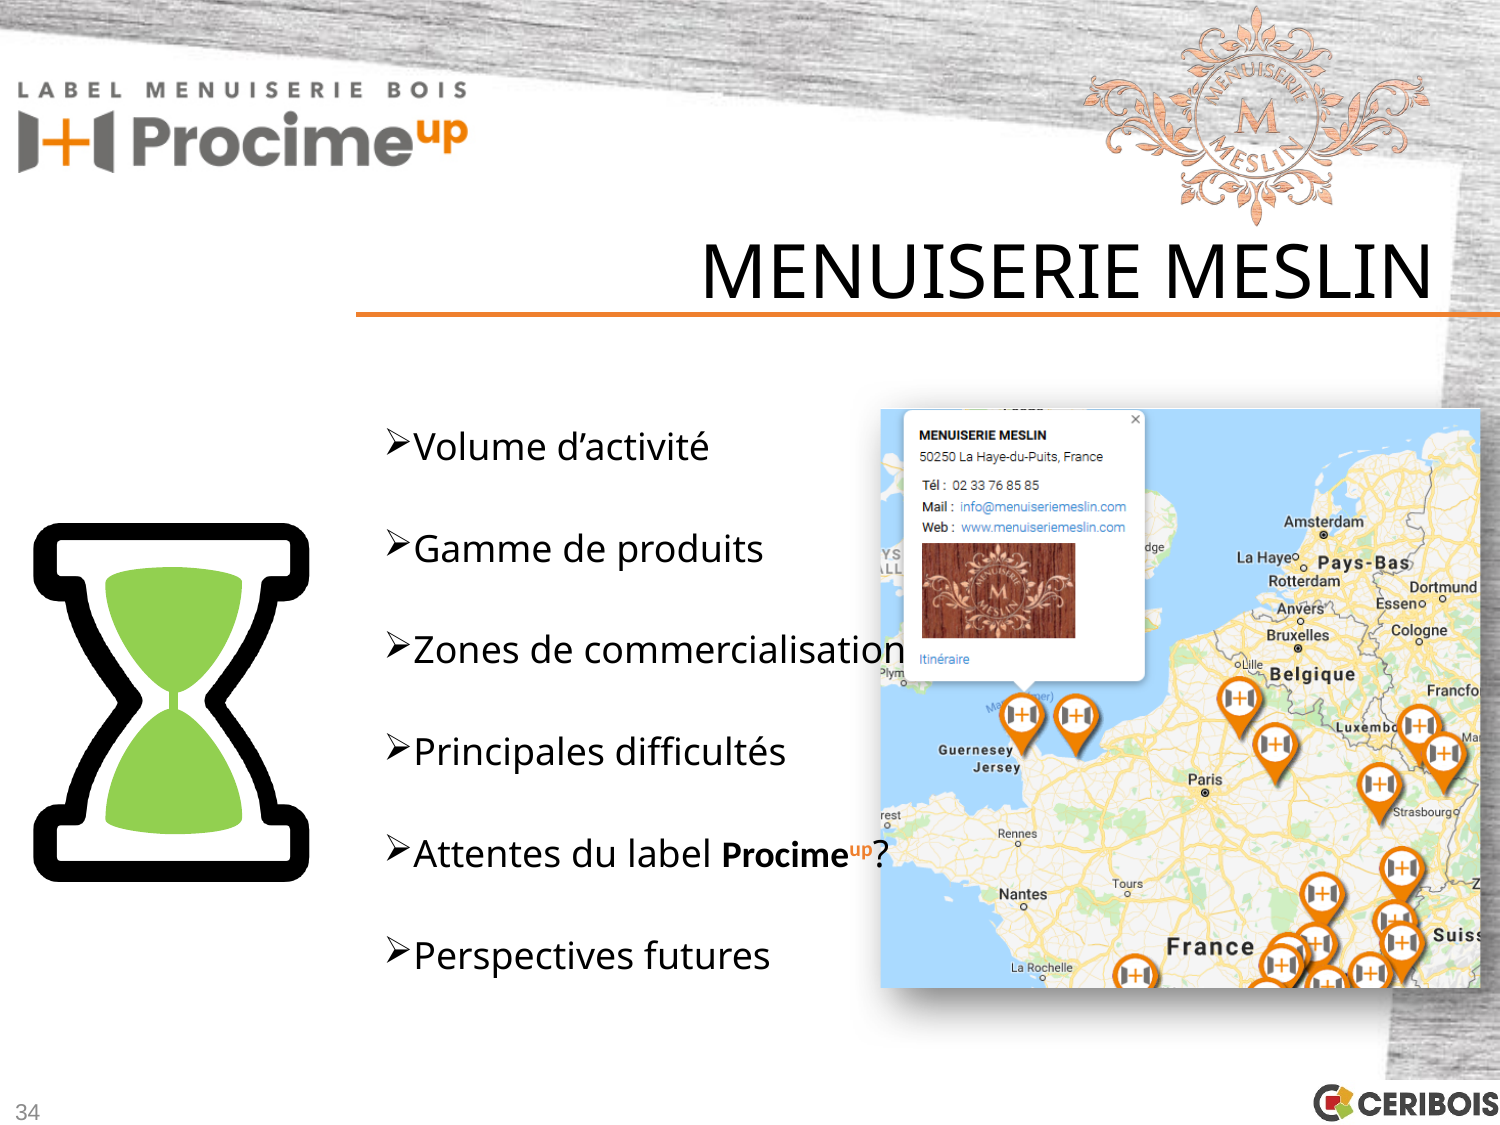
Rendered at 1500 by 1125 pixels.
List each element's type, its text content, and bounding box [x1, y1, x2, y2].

picture [0, 0, 1500, 1125]
slide_number 34 [0, 1081, 85, 1125]
subtitle Volume d’activité Gamme de produits Zones de commercialisation Principales difficultés Attentes du label Procimeup? Perspectives futures [218, 420, 1046, 1000]
title MENUISERIE MESLIN [242, 208, 1451, 315]
